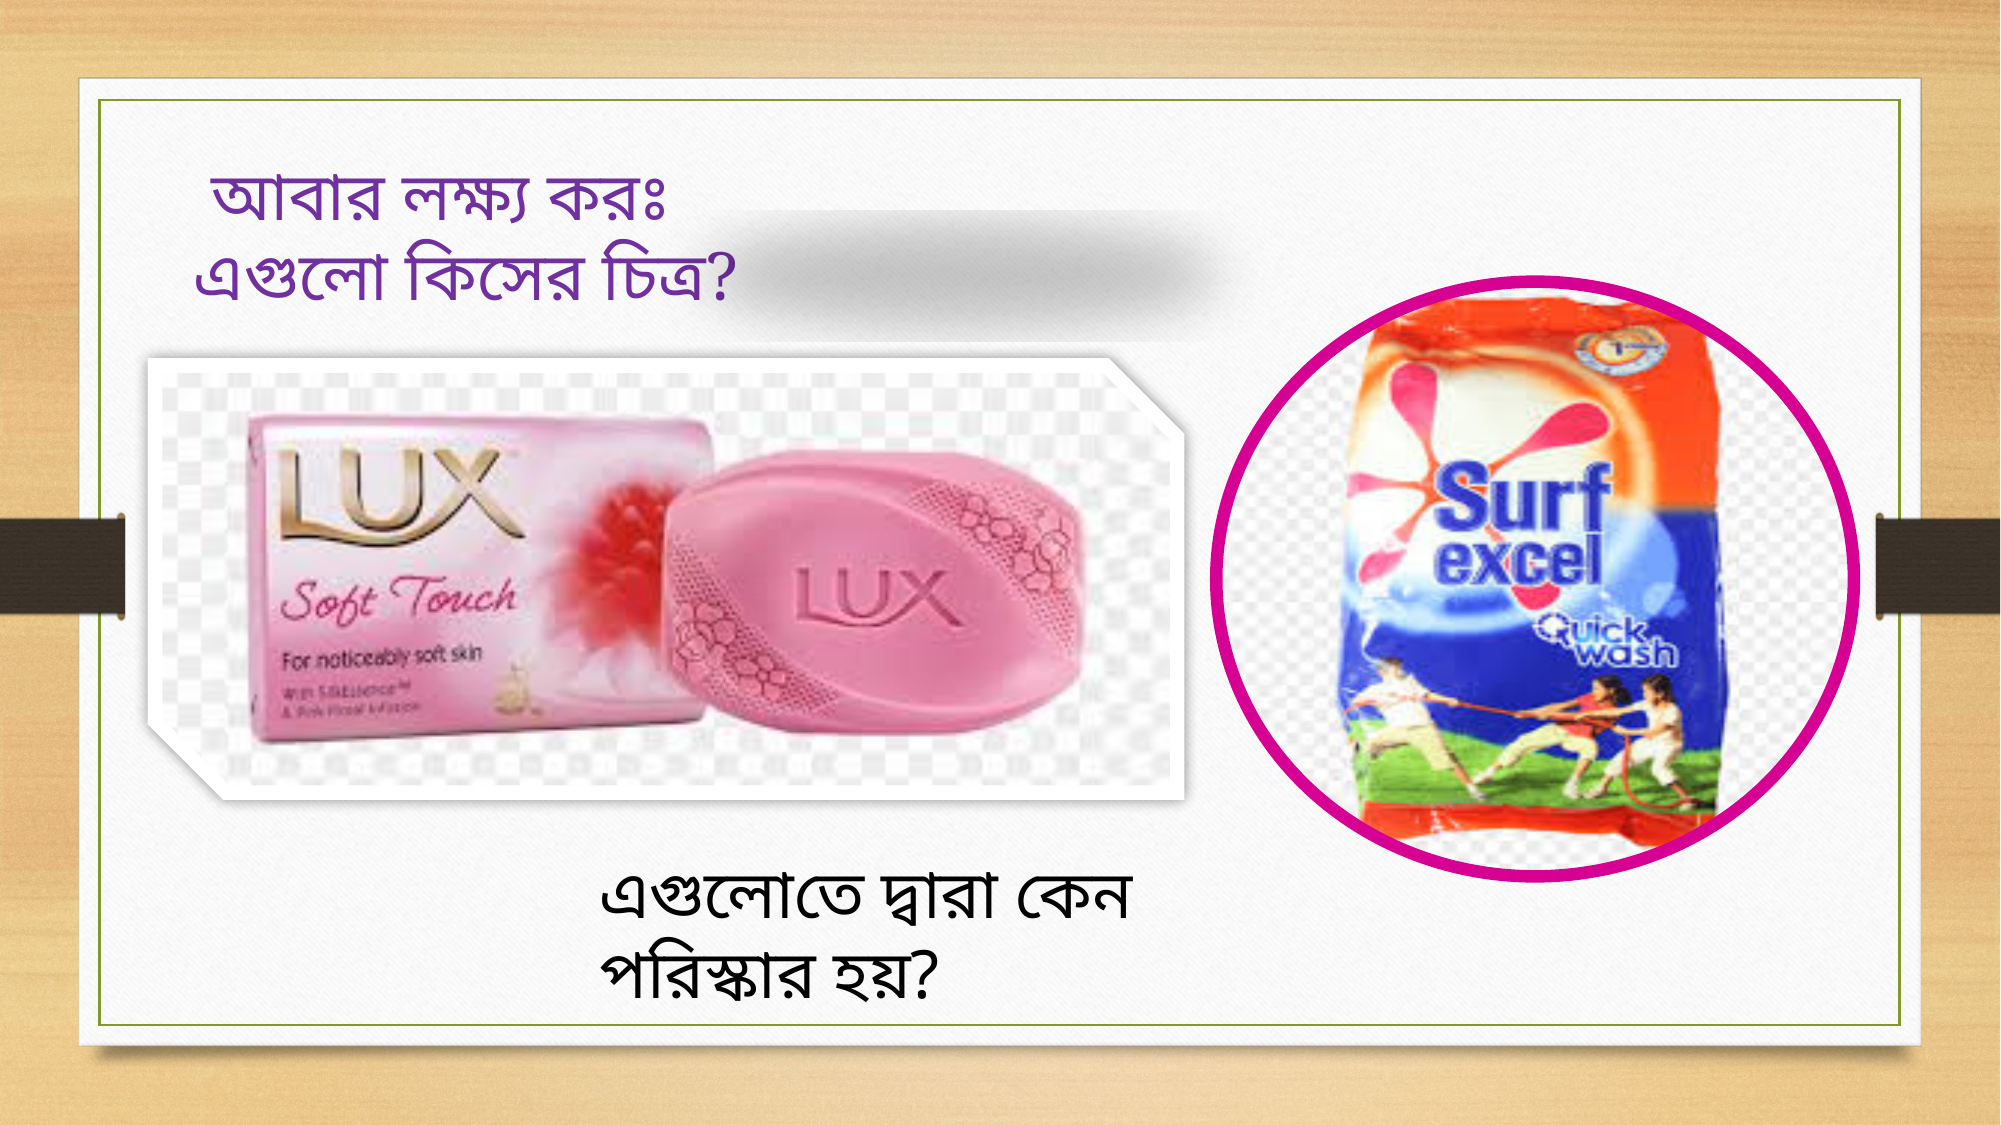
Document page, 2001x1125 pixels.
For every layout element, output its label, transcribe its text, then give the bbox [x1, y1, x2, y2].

picture [0, 0, 2001, 1125]
text_box আবার লক্ষ্য করঃ এগুলো কিসের চিত্র? [179, 146, 1304, 401]
text_box এগুলোতে দ্বারা কেন পরিস্কার হয়? [584, 844, 1327, 1020]
